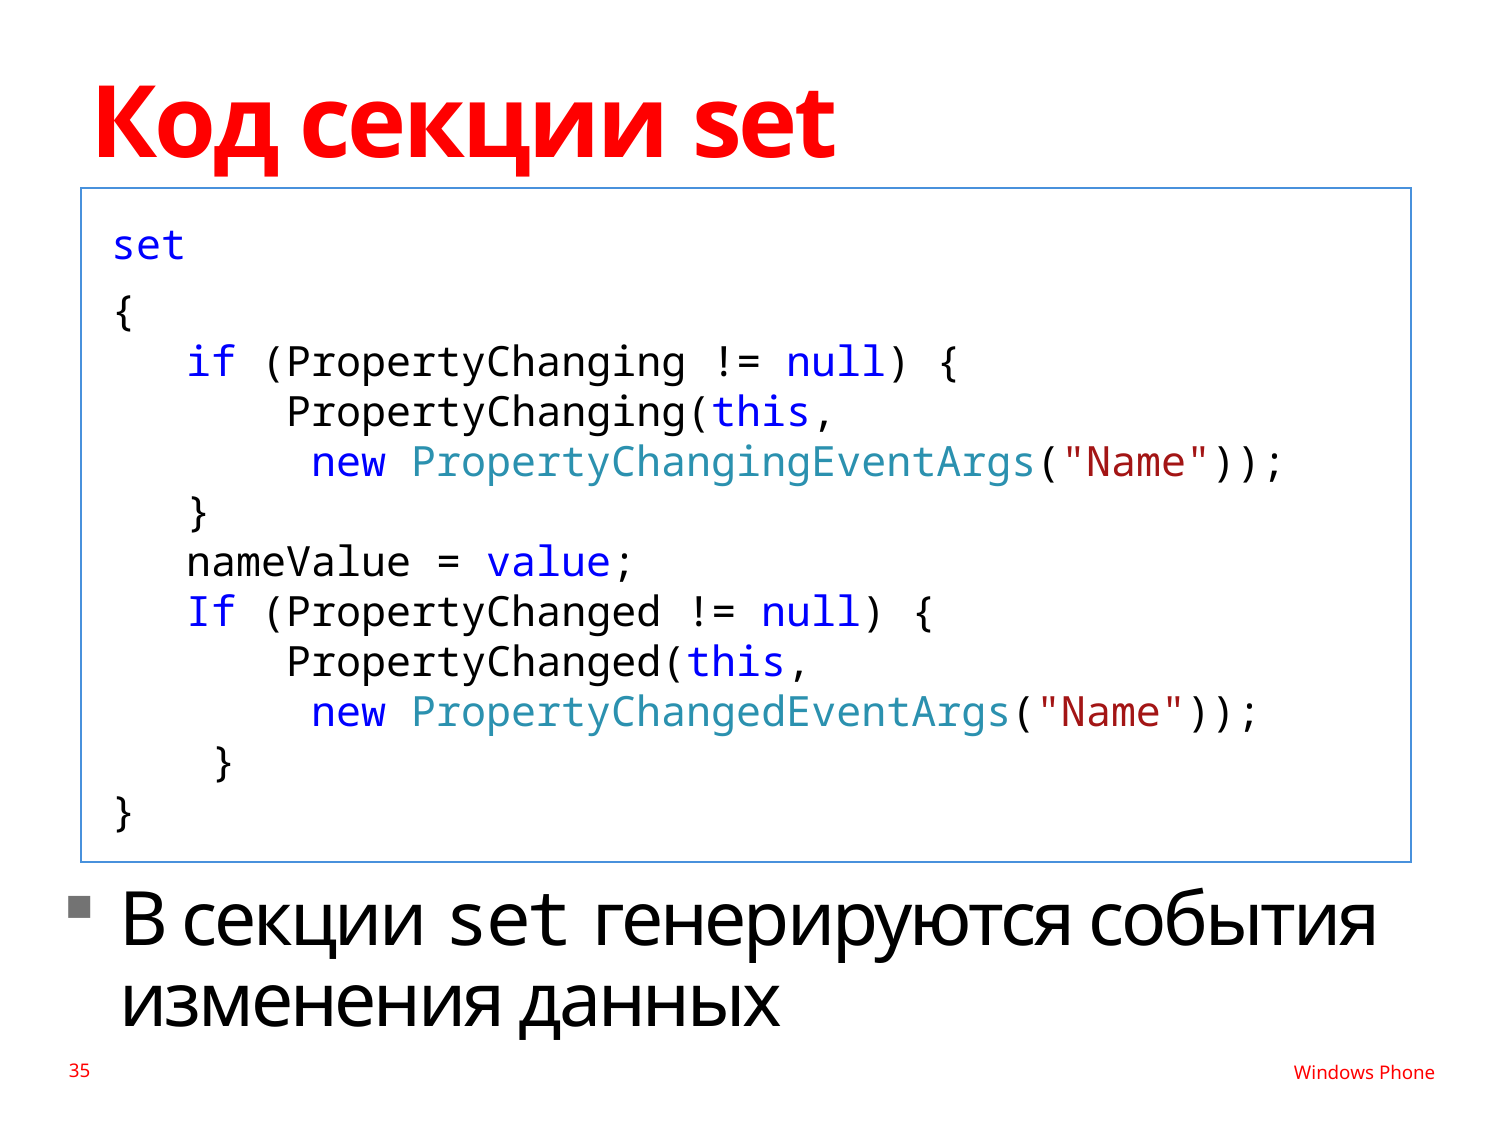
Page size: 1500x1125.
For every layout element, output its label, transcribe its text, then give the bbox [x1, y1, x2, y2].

title Код секции set [90, 70, 1463, 180]
slide_number 35 [0, 1053, 91, 1091]
list В секции set генерируются события изменения данных [62, 880, 1435, 1045]
text_box set { if (PropertyChanging != null) { PropertyChanging(this, new PropertyChangingEventArgs("Name")); } nameValue = value; If (PropertyChanged != null) { PropertyChanged(this, new PropertyChangedEventArgs("Name")); } } [81, 188, 1411, 862]
